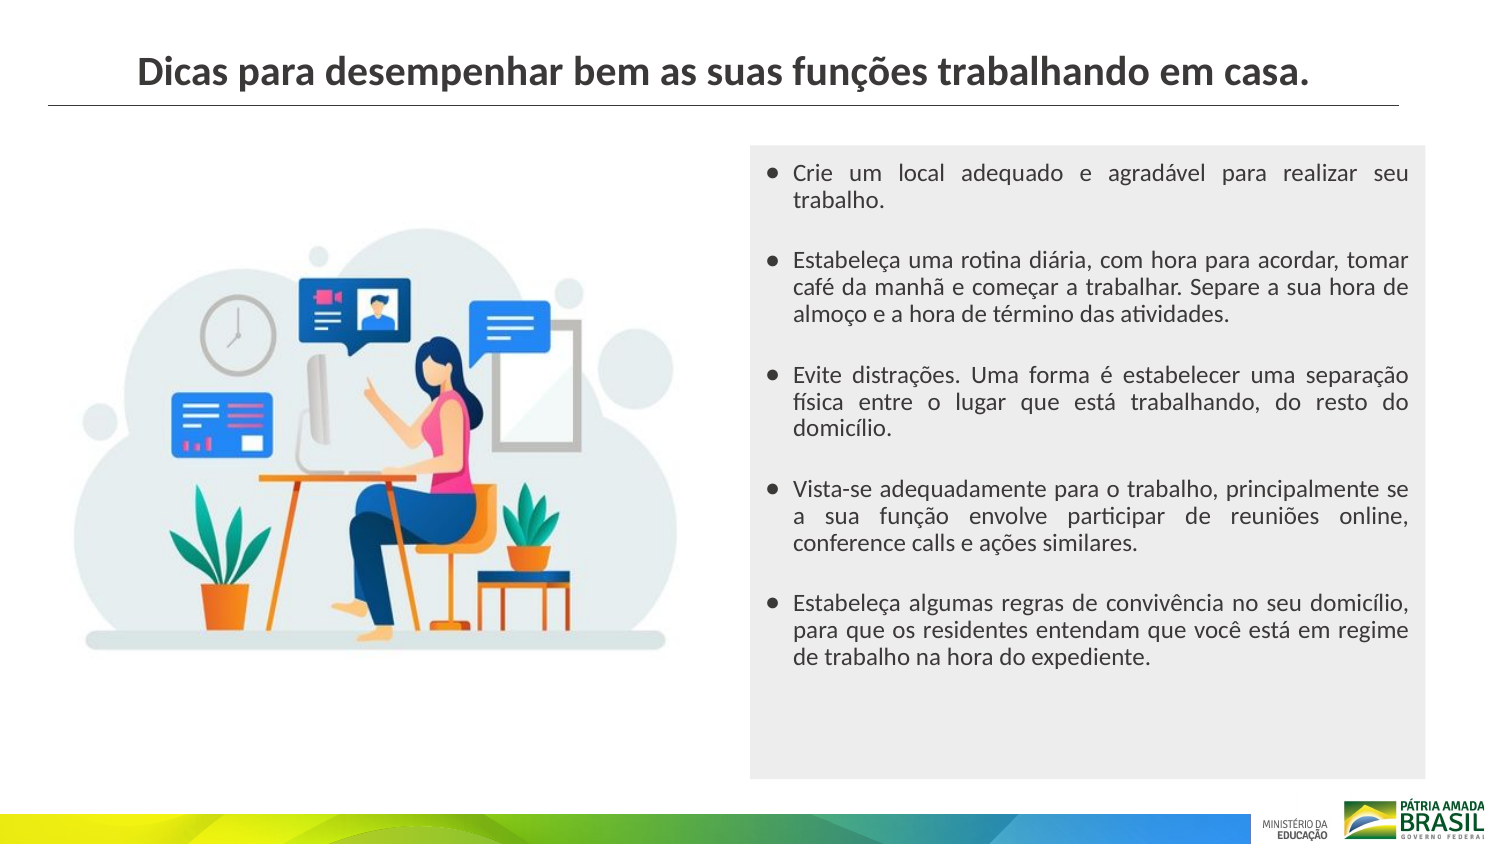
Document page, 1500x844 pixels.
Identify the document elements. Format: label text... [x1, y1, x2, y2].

text_box Dicas para desempenhar bem as suas funções trabalhando em casa. [122, 36, 1361, 102]
picture [1263, 792, 1485, 841]
picture [0, 814, 1252, 844]
list Crie um local adequado e agradável para realizar seu trabalho. Estabeleça uma rotina diária, com hora para acordar, tomar café da manhã e começar a trabalhar. Separe a sua hora de almoço e a hora de término das atividades. Evite distrações. Uma forma é estabelecer uma separação física entre o lugar que está trabalhando, do resto do domicílio. Vista-se adequadamente para o trabalho, principalmente se a sua função envolve participar de reuniões online, conference calls e ações similares. Estabeleça algumas regras de convivência no seu domicílio, para que os residentes entendam que você está em regime de trabalho na hora do expediente. [750, 145, 1426, 780]
picture [14, 181, 737, 699]
